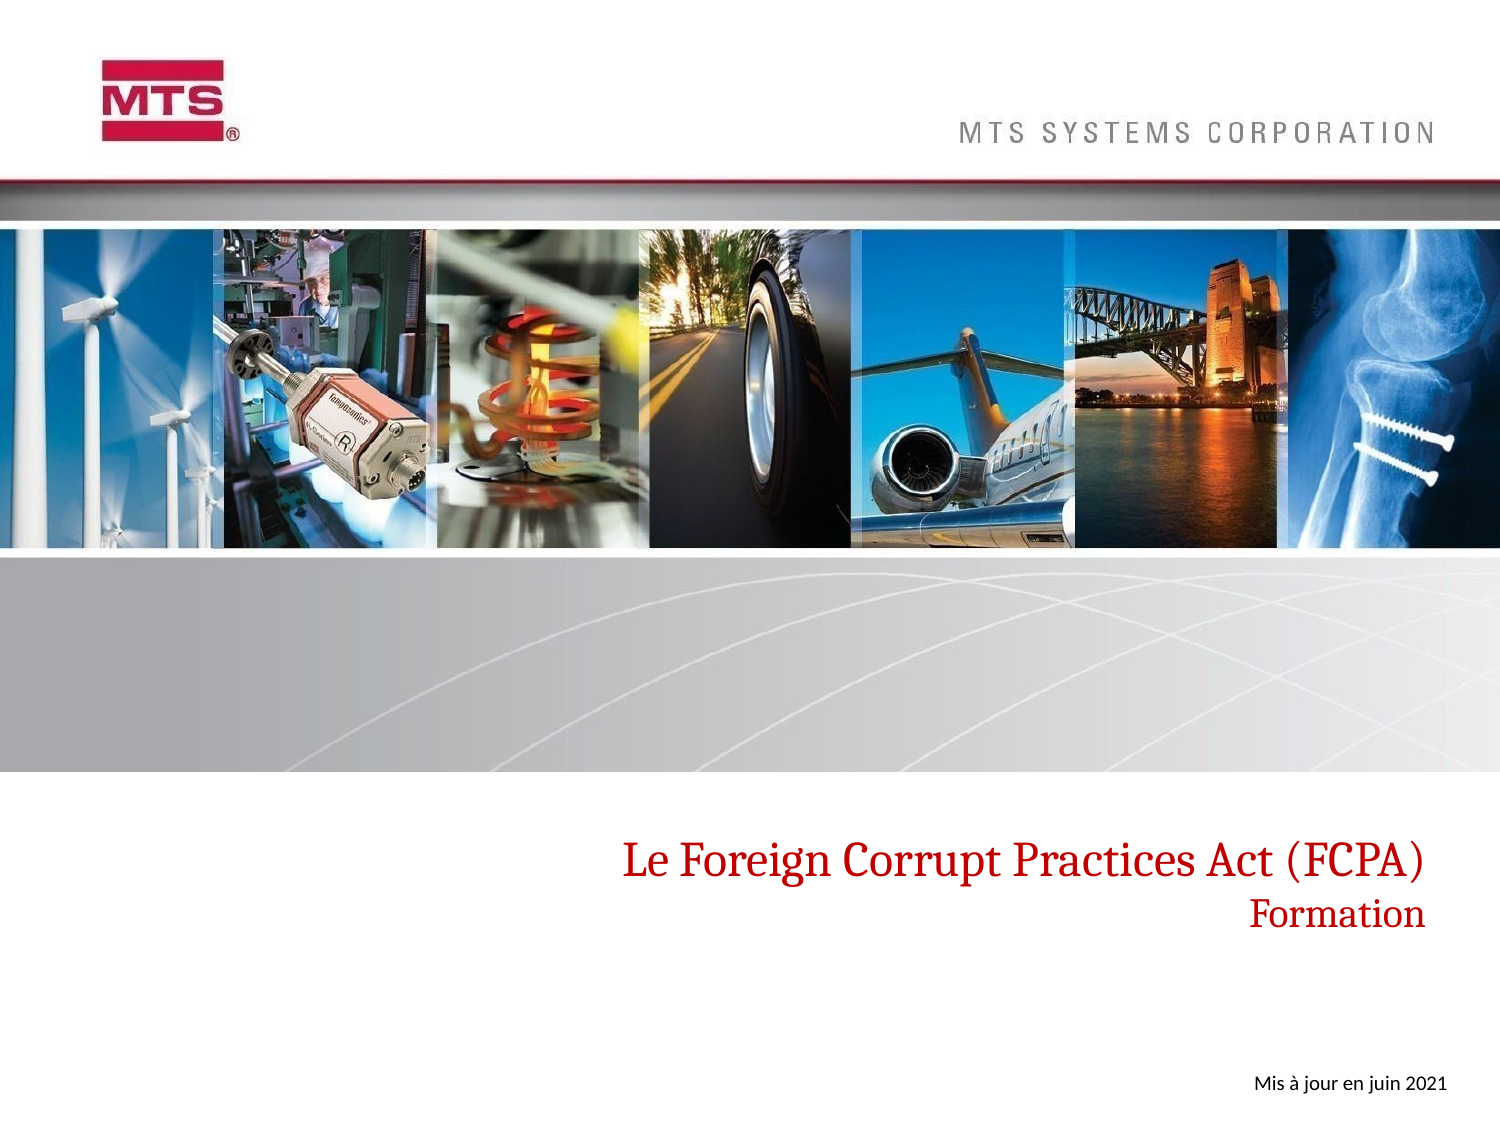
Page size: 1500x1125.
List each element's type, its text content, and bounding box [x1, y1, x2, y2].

text_box Le Foreign Corrupt Practices Act (FCPA) Formation [444, 823, 1426, 937]
picture [0, 54, 1500, 772]
text_box Mis à jour en juin 2021 [712, 1062, 1463, 1103]
